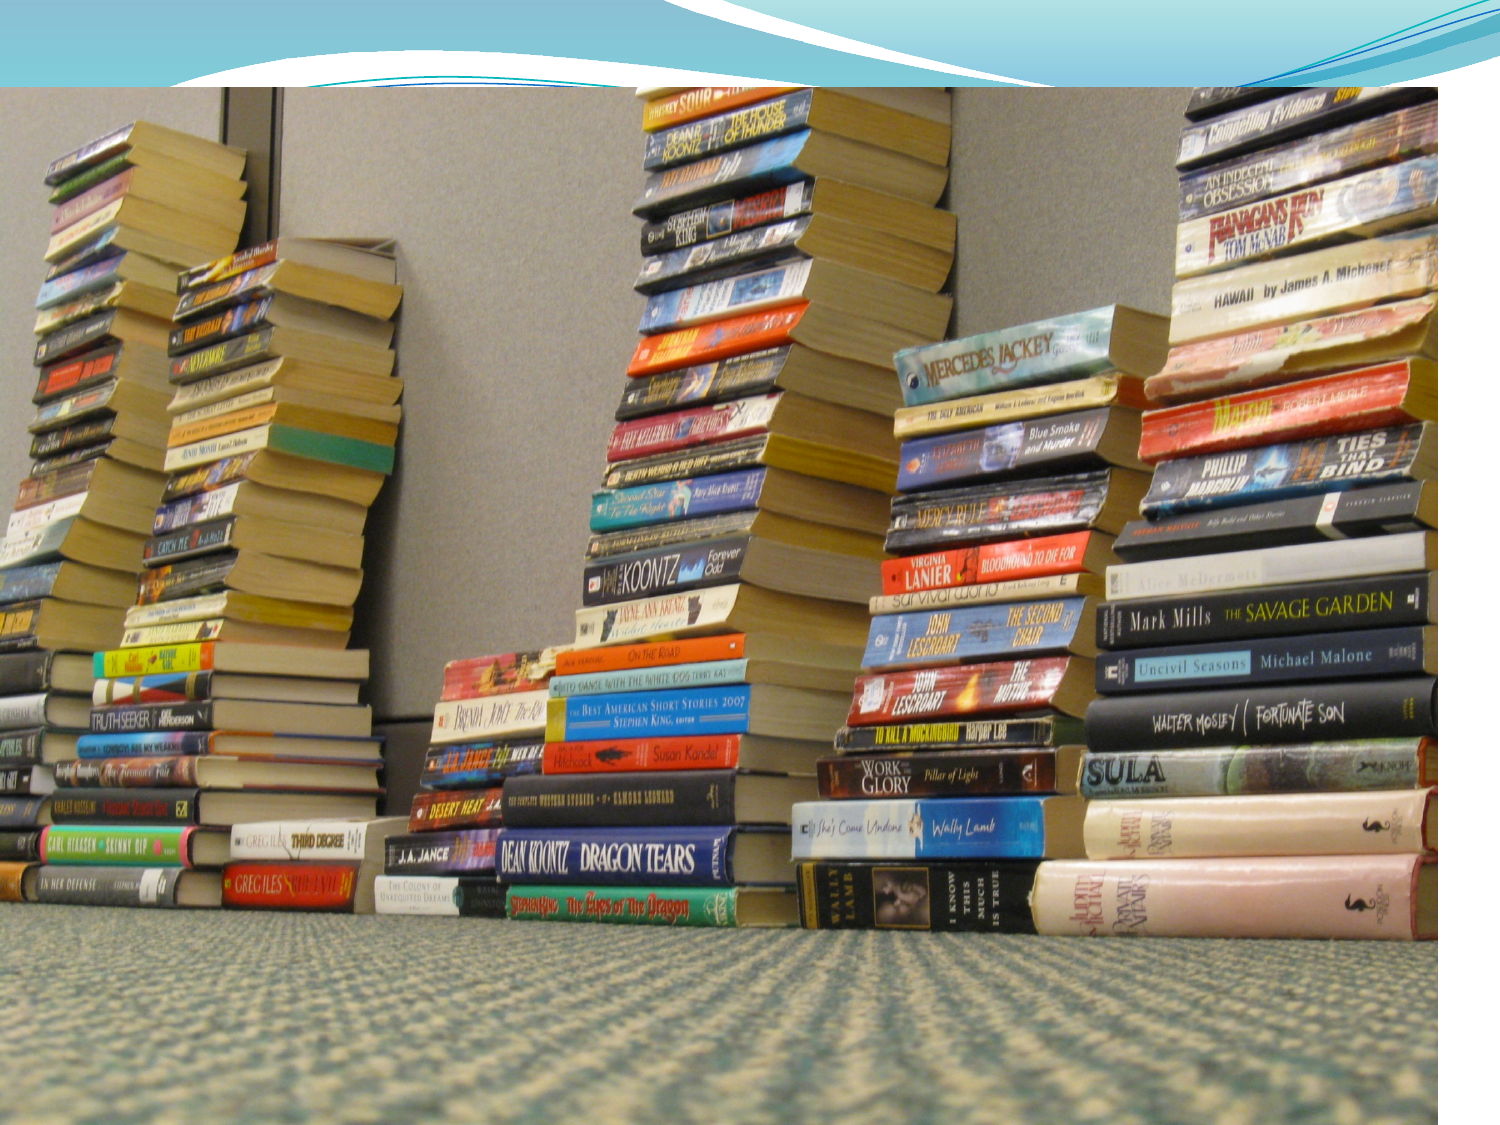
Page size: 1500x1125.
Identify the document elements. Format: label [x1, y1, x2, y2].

picture [0, 87, 1438, 1125]
